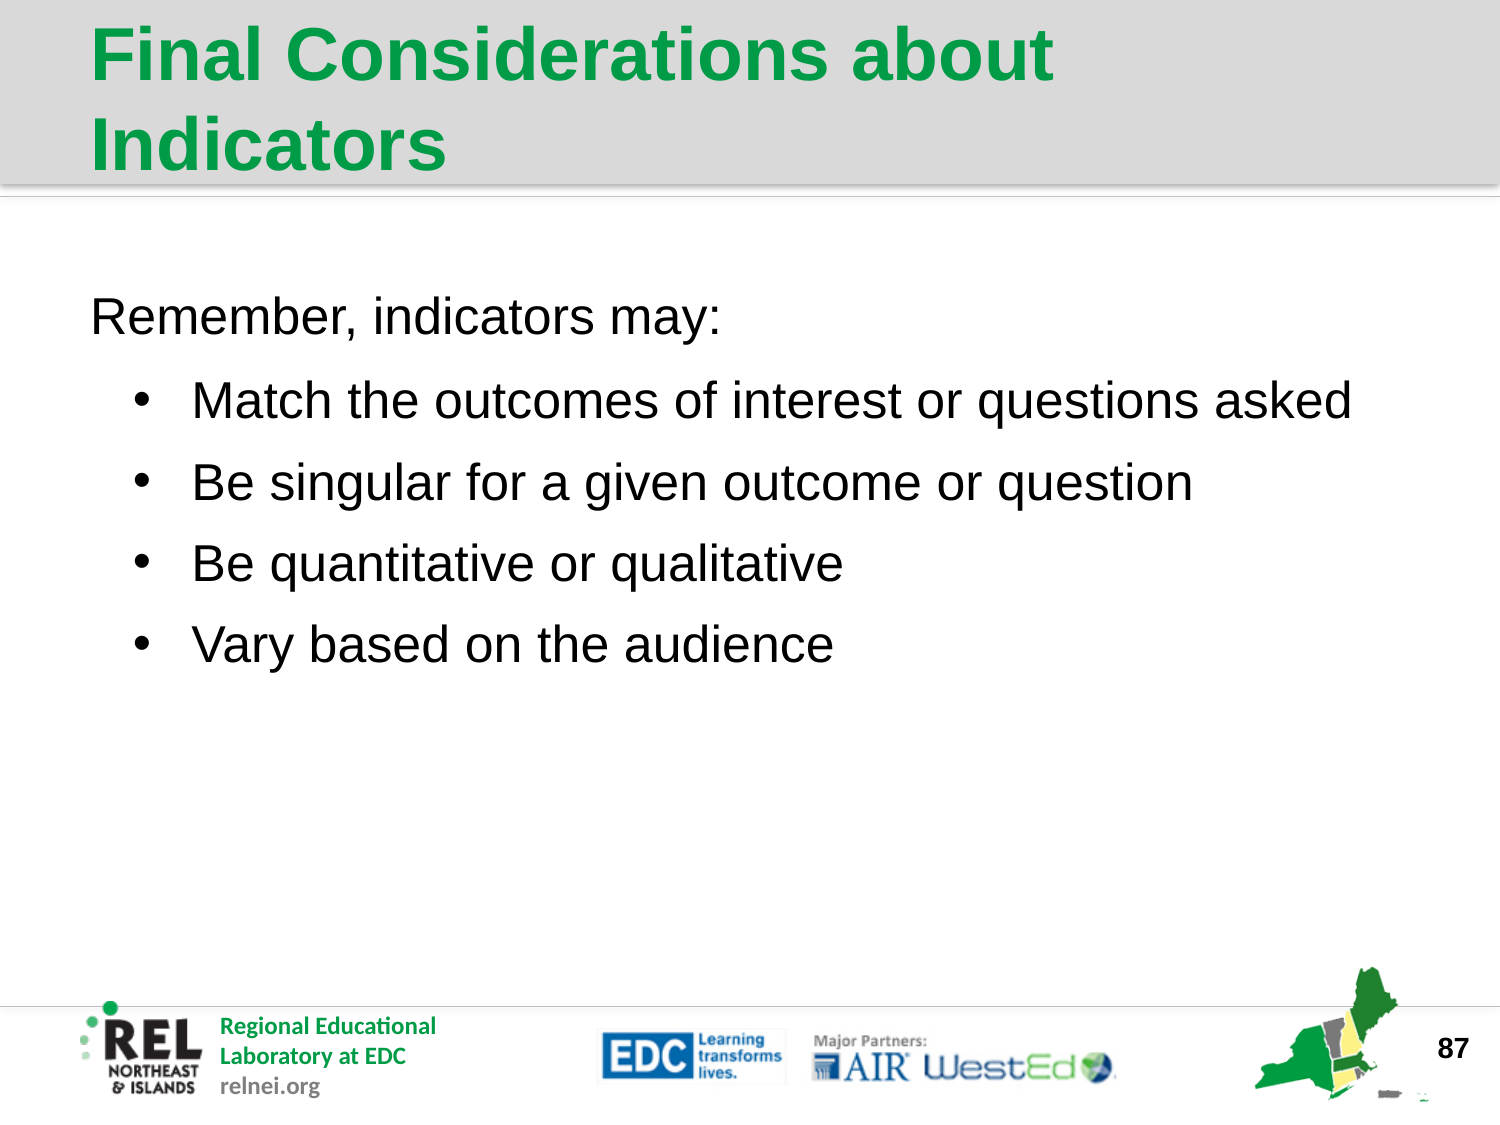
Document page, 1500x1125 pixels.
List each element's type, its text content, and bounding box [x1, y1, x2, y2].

slide_number 87 [1393, 1016, 1485, 1077]
title Final Considerations about Indicators [75, 25, 1425, 165]
list Remember, indicators may: Match the outcomes of interest or questions asked Be singular for a given outcome or question Be quantitative or qualitative Vary based on the audience [75, 262, 1425, 982]
picture [1245, 964, 1442, 1103]
picture [80, 1001, 227, 1108]
picture [594, 1028, 1138, 1091]
